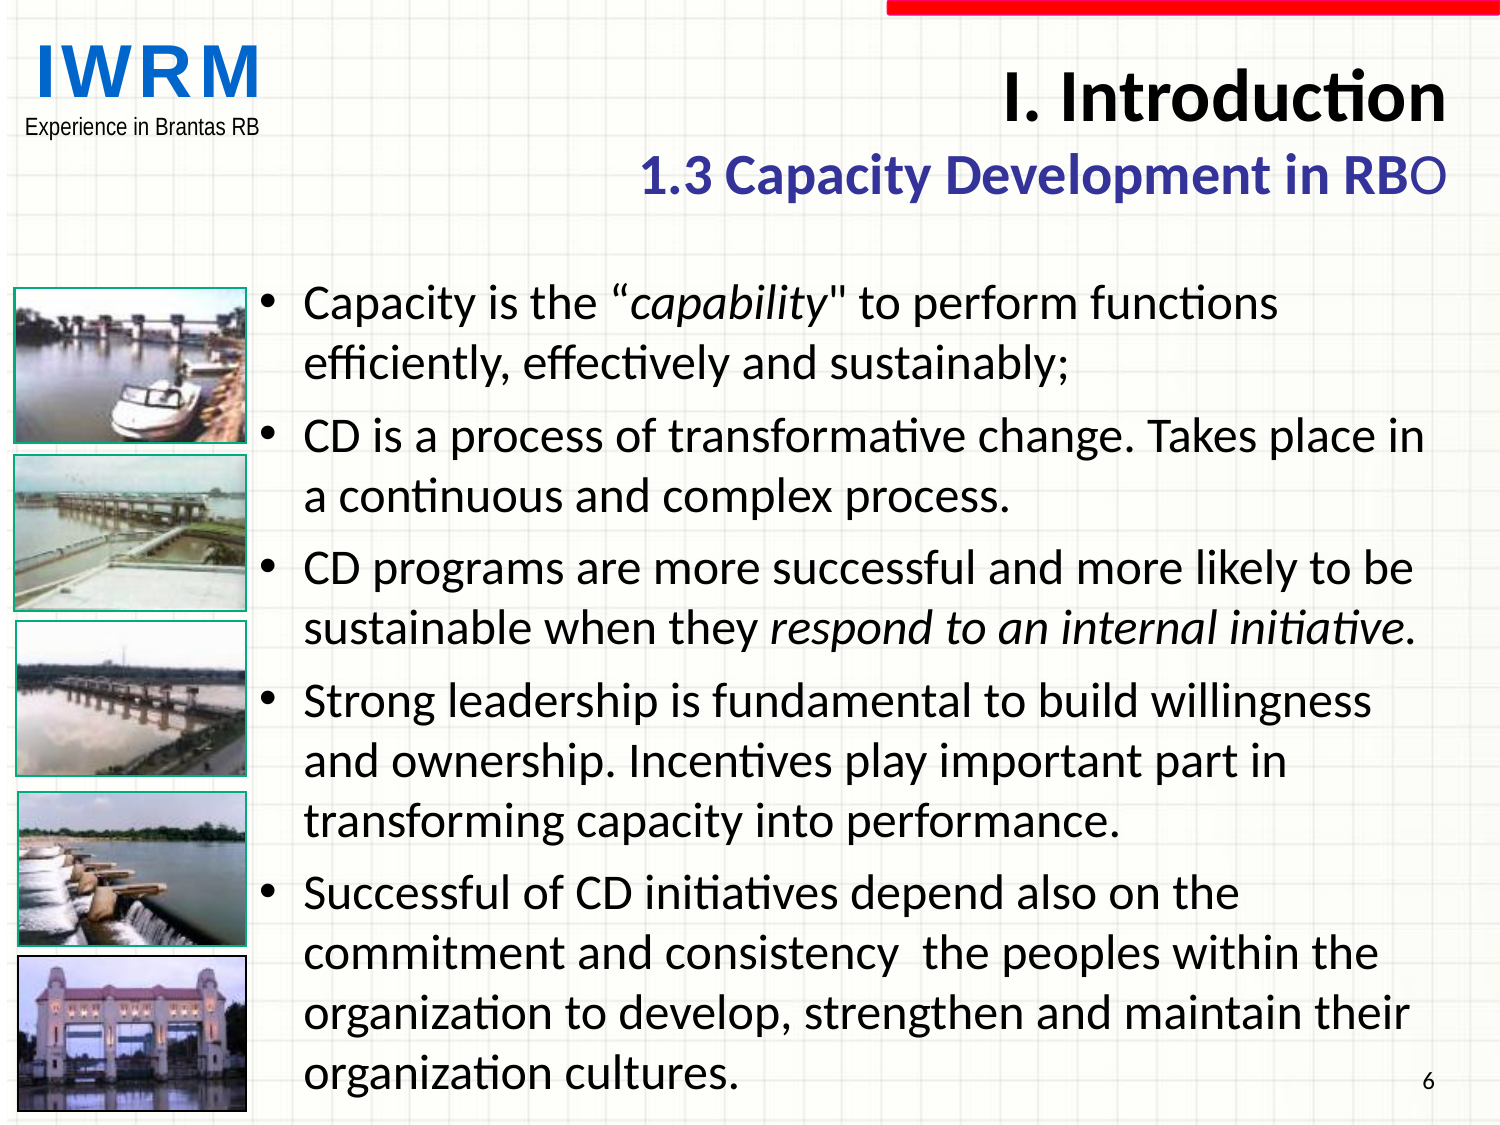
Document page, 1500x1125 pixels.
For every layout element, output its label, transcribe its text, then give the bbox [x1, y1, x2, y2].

picture [7, 0, 1500, 1125]
text_box I. Introduction 1.3 Capacity Development in RBO [431, 38, 1463, 262]
text_box Capacity is the “capability" to perform functions efficiently, effectively and sustainably; CD is a process of transformative change. Takes place in a continuous and complex process. CD programs are more successful and more likely to be sustainable when they respond to an internal initiative. Strong leadership is fundamental to build willingness and ownership. Incentives play important part in transforming capacity into performance. Successful of CD initiatives depend also on the commitment and consistency the peoples within the organization to develop, strengthen and maintain their organization cultures. [244, 262, 1465, 1125]
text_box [14, 288, 245, 1111]
slide_number 6 [1099, 1042, 1451, 1103]
